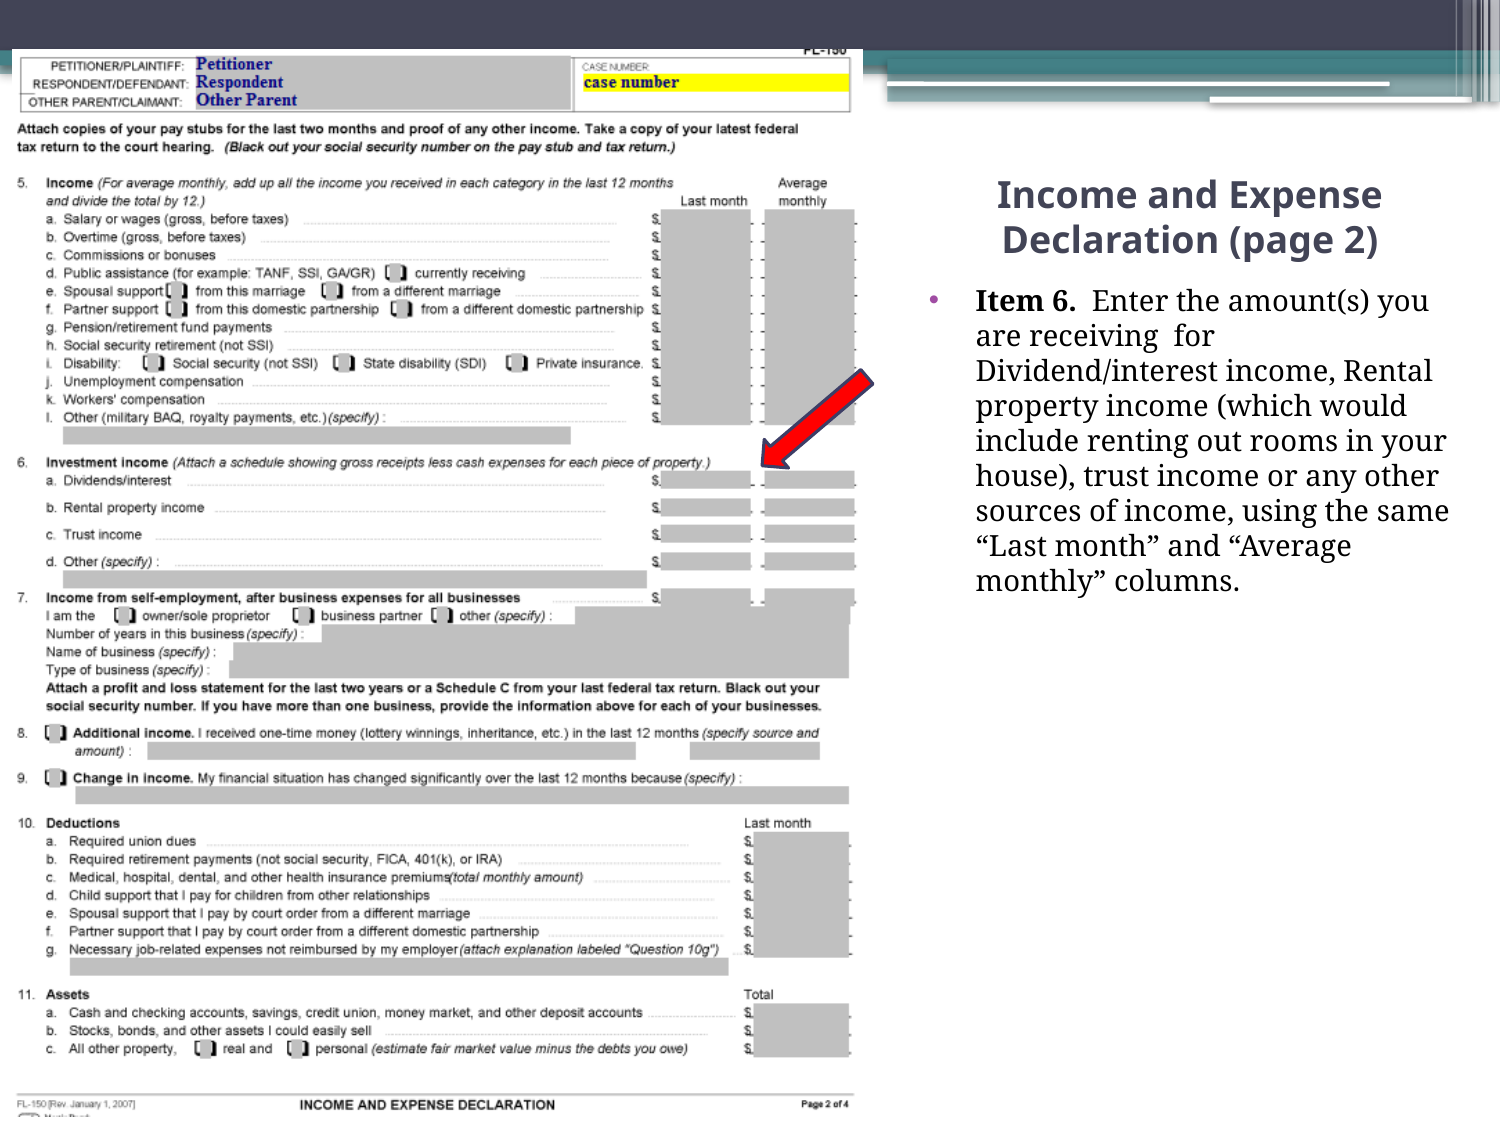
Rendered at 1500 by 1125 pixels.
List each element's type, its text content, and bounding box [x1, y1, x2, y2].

title Income and Expense Declaration (page 2) [912, 125, 1468, 269]
picture [12, 49, 863, 1118]
text_box [868, 375, 875, 391]
list Item 6. Enter the amount(s) you are receiving for Dividend/interest income, Rental property income (which would include renting out rooms in your house), trust income or any other sources of income, using the same “Last month” and “Average monthly” columns. [912, 275, 1468, 1033]
